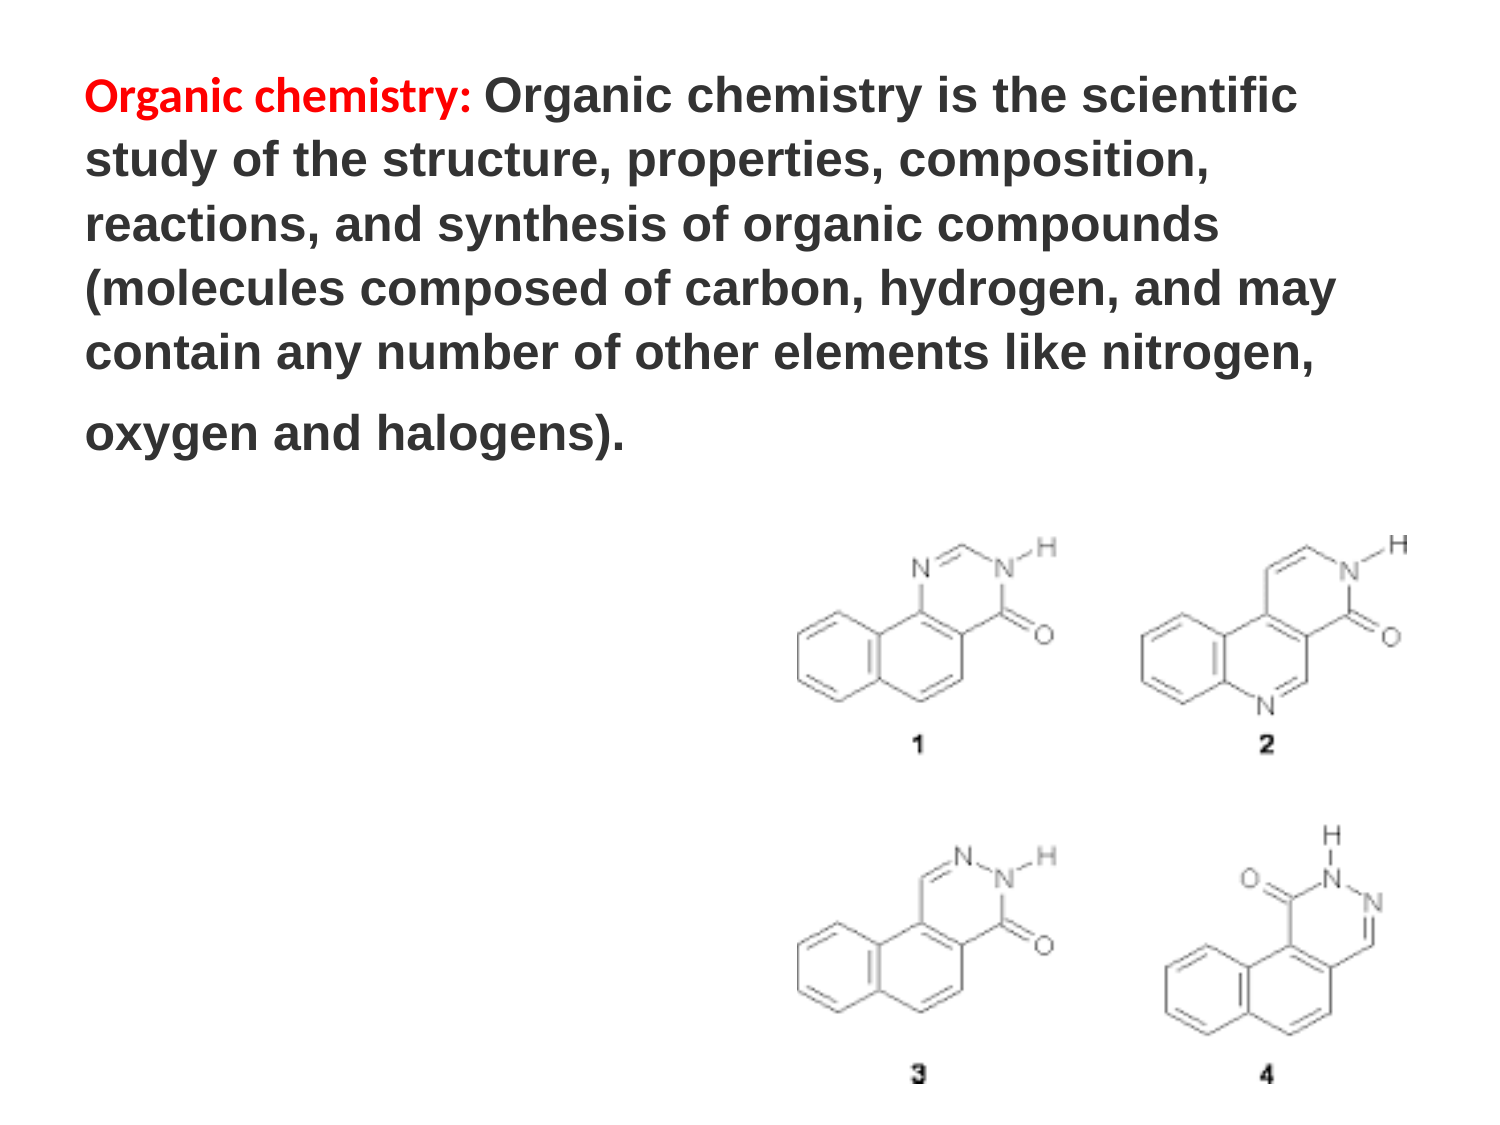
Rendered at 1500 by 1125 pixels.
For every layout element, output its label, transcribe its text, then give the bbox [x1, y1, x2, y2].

text_box Organic chemistry: Organic chemistry is the scientific study of the structure, properties, composition, reactions, and synthesis of organic compounds (molecules composed of carbon, hydrogen, and may contain any number of other elements like nitrogen, oxygen and halogens). [69, 51, 1393, 549]
picture [797, 535, 1407, 1084]
